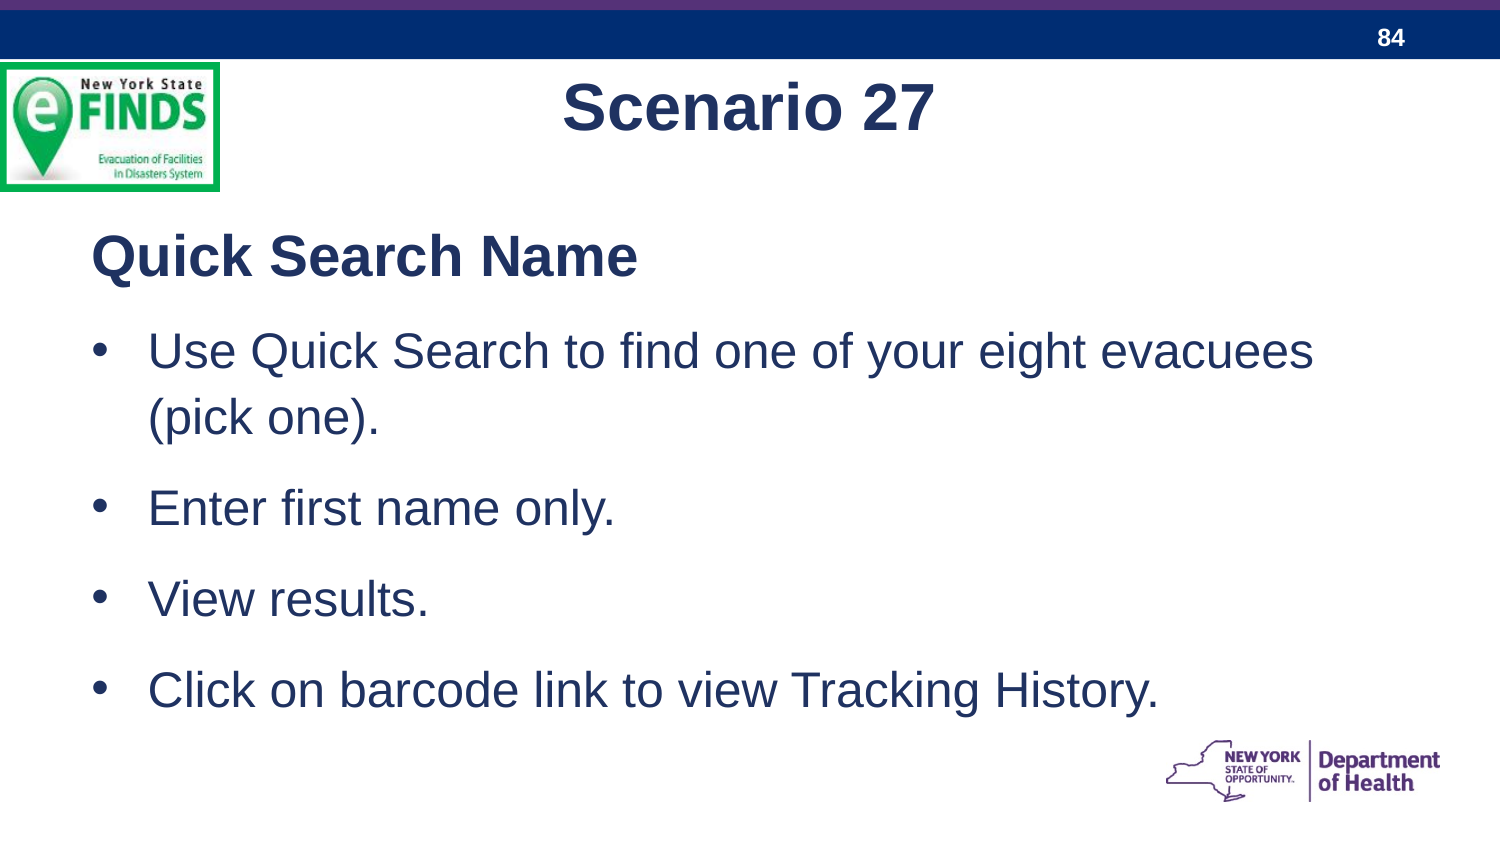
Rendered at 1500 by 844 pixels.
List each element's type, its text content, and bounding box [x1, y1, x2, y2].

picture [1166, 740, 1440, 802]
picture [0, 62, 220, 192]
list Quick Search Name Use Quick Search to find one of your eight evacuees (pick one). Enter first name only. View results. Click on barcode link to view Tracking History. [76, 203, 1427, 776]
title Scenario 27 [0, 33, 1500, 175]
